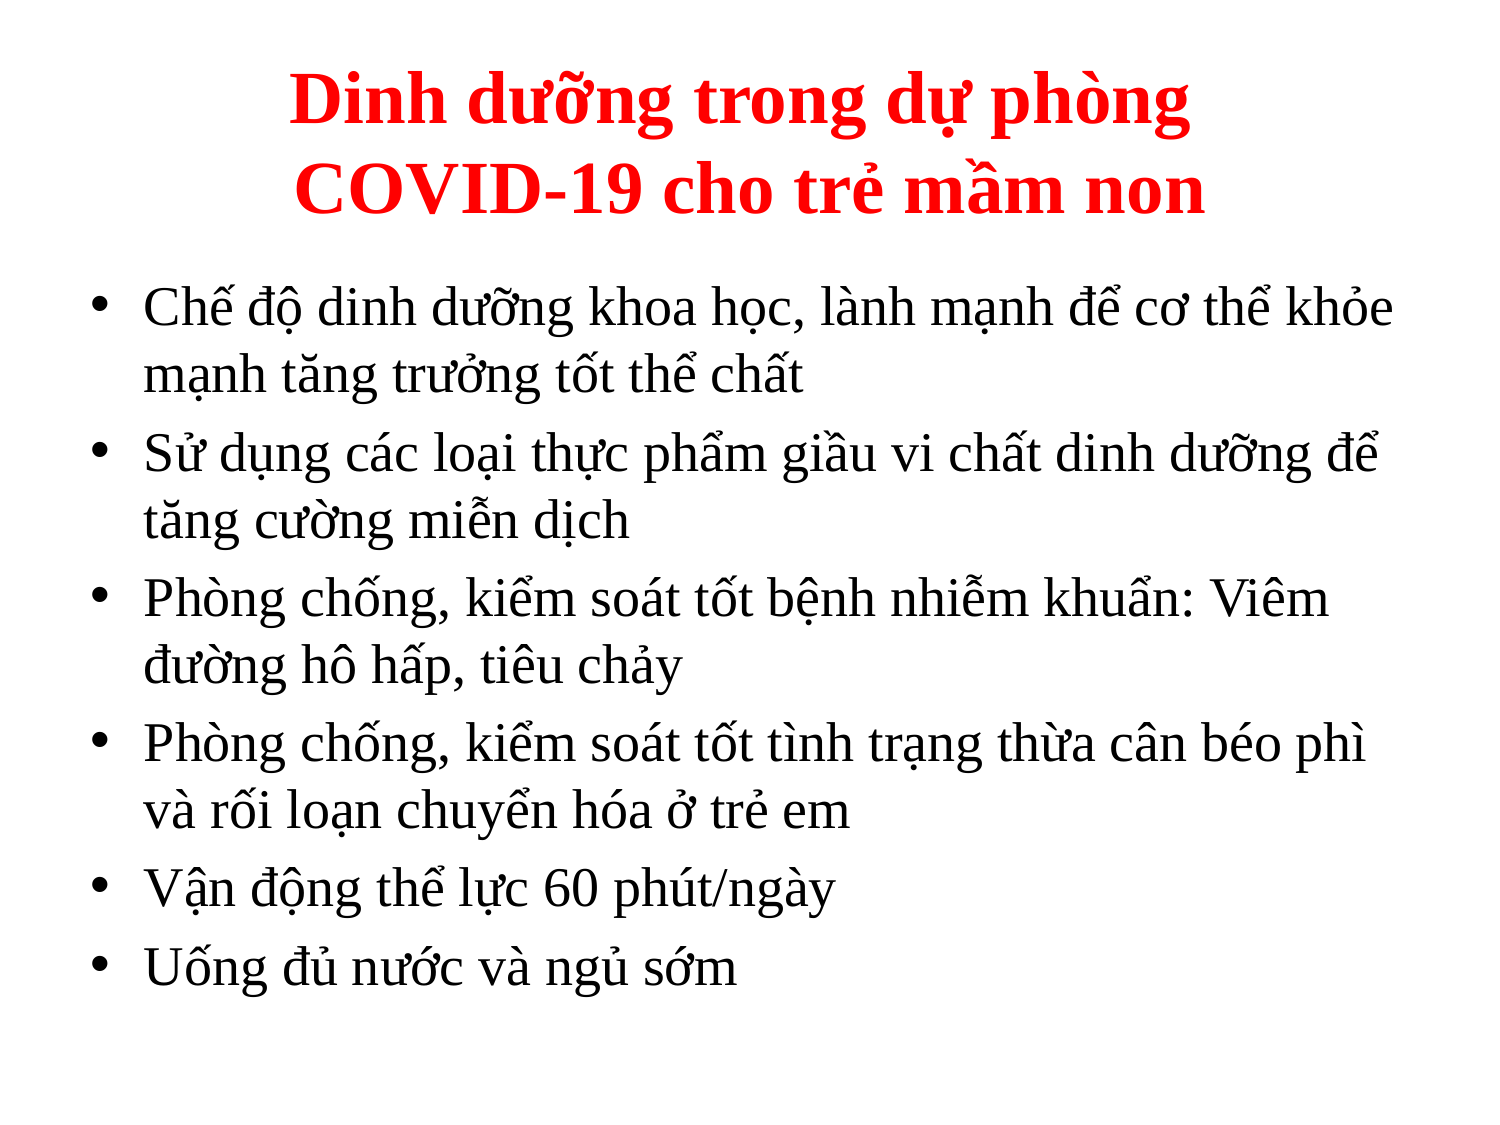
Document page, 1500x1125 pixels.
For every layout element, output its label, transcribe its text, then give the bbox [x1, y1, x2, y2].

title Dinh dưỡng trong dự phòng COVID-19 cho trẻ mầm non [75, 45, 1425, 233]
list Chế độ dinh dưỡng khoa học, lành mạnh để cơ thể khỏe mạnh tăng trưởng tốt thể chất Sử dụng các loại thực phẩm giầu vi chất dinh dưỡng để tăng cường miễn dịch Phòng chống, kiểm soát tốt bệnh nhiễm khuẩn: Viêm đường hô hấp, tiêu chảy Phòng chống, kiểm soát tốt tình trạng thừa cân béo phì và rối loạn chuyển hóa ở trẻ em Vận động thể lực 60 phút/ngày Uống đủ nước và ngủ sớm [75, 262, 1425, 1005]
